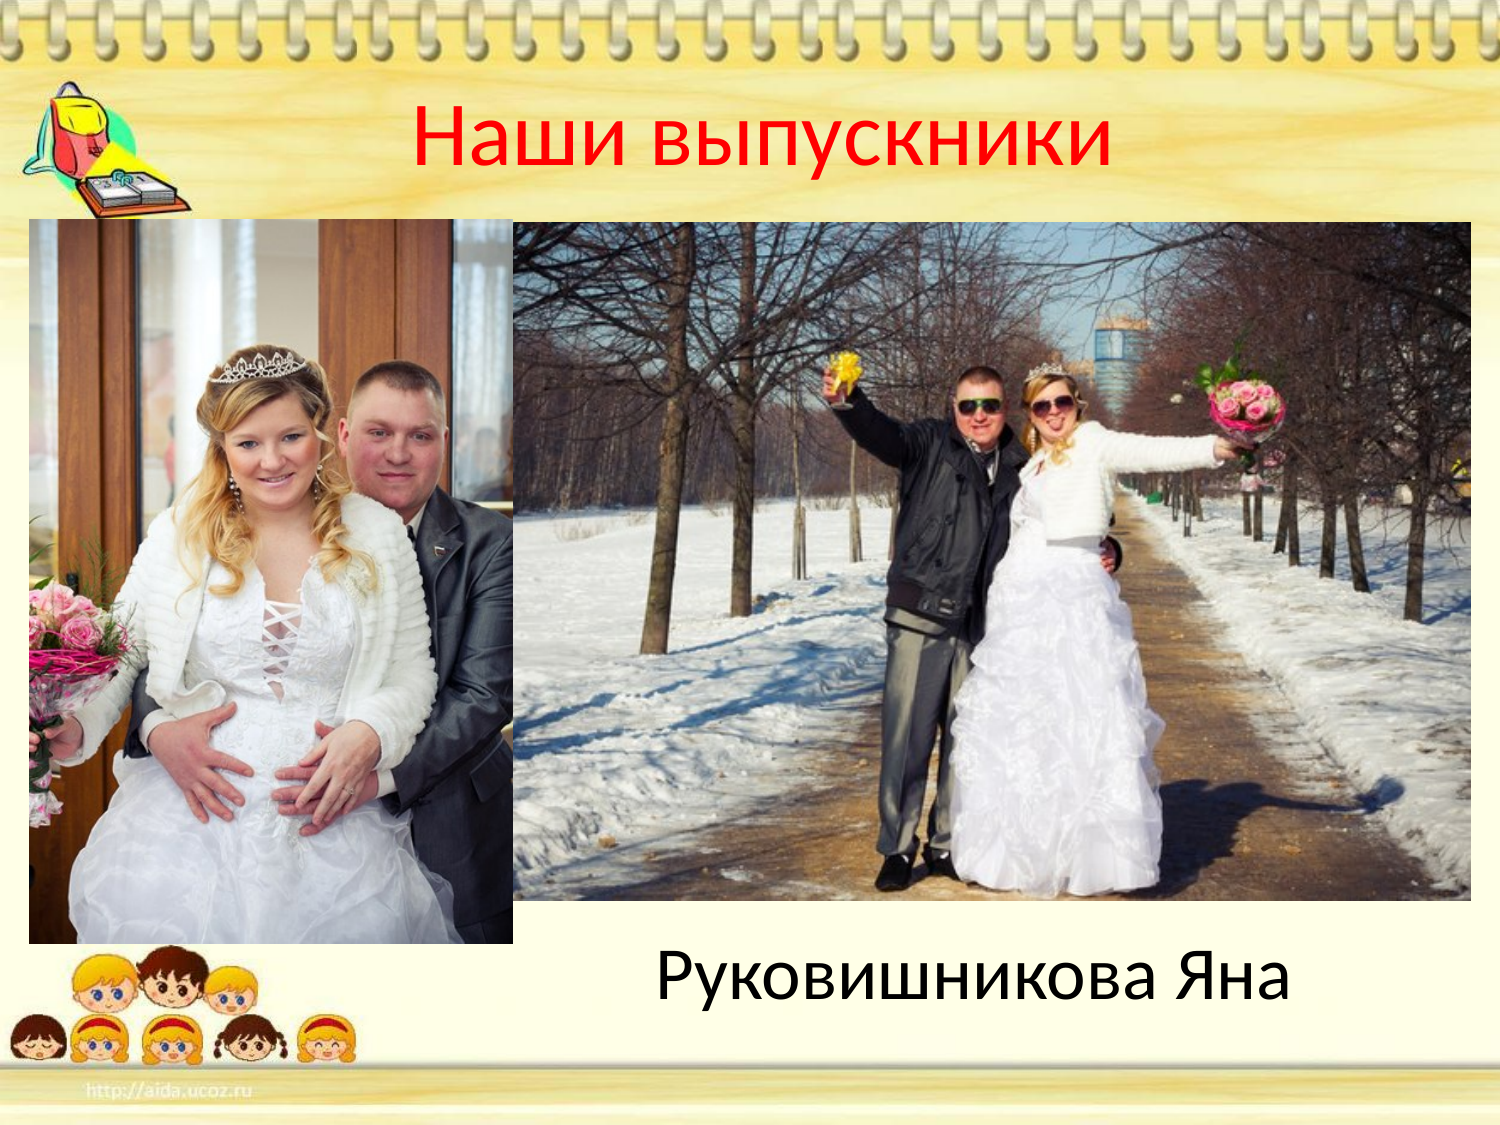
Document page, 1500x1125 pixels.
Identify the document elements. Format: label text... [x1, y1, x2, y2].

text_box Наши выпускники [149, 66, 1378, 191]
picture [0, 0, 1500, 1125]
text_box Руковишникова Яна [537, 916, 1412, 1022]
